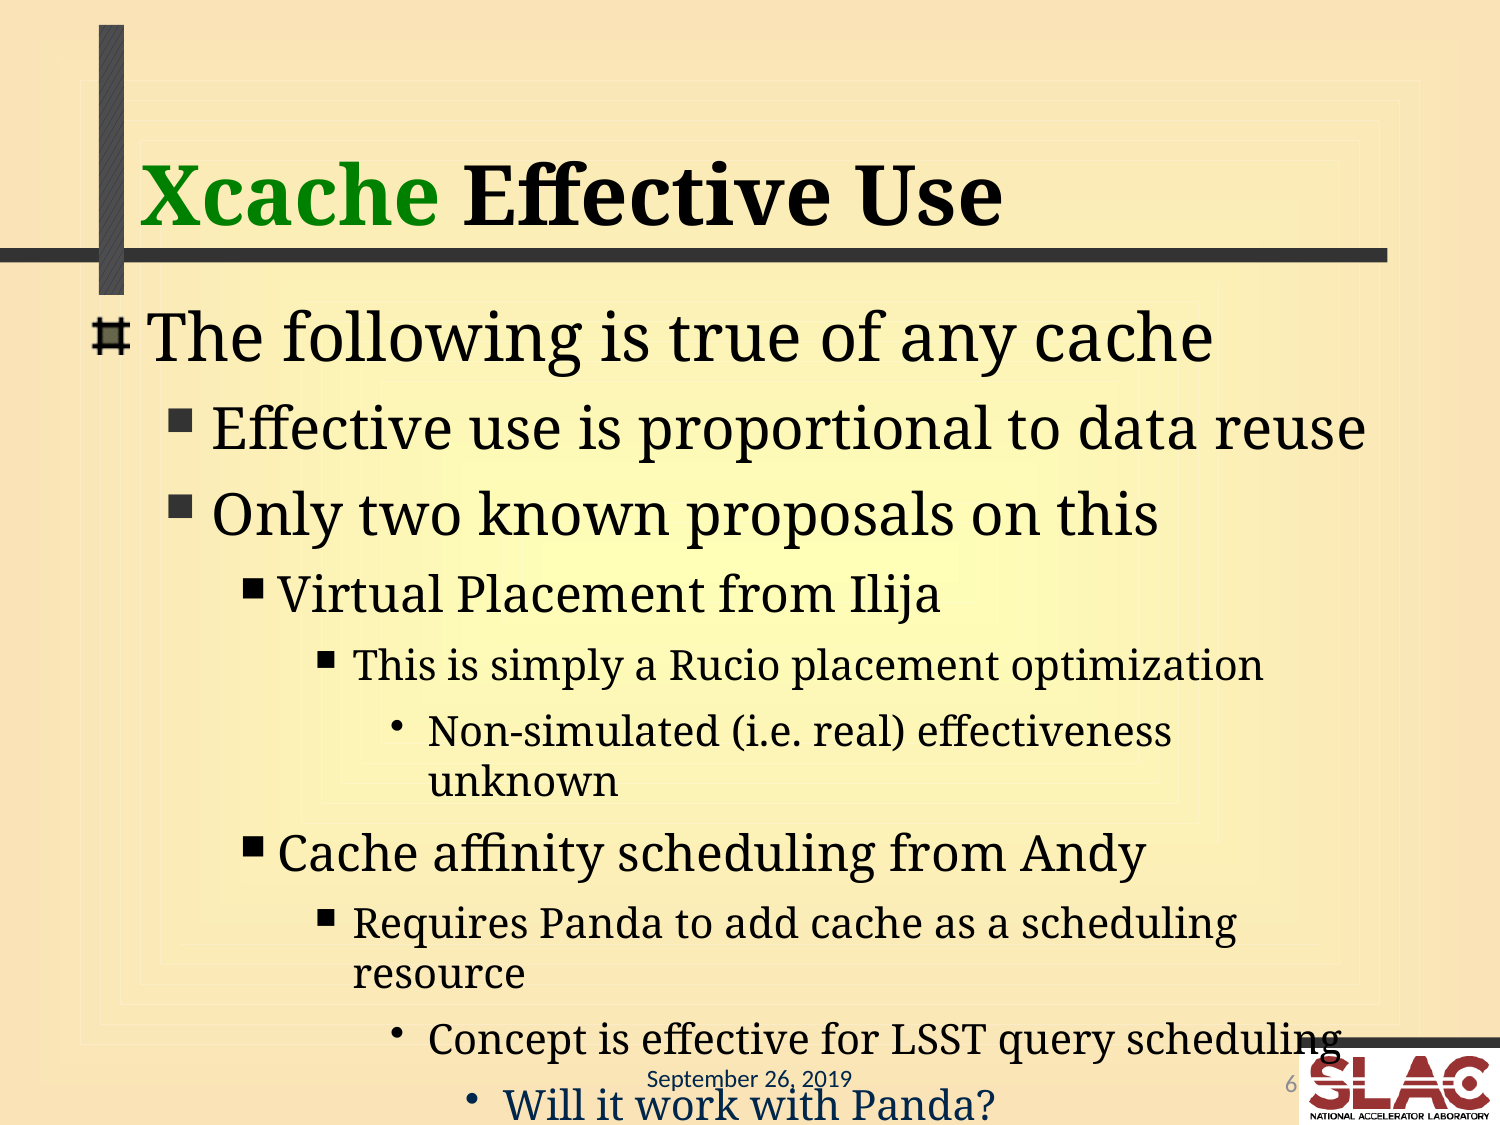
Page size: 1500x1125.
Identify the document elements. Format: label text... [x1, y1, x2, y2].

list The following is true of any cache Effective use is proportional to data reuse Only two known proposals on this Virtual Placement from Ilija This is simply a Rucio placement optimization Non-simulated (i.e. real) effectiveness unknown Cache affinity scheduling from Andy Requires Panda to add cache as a scheduling resource Concept is effective for LSST query scheduling Will it work with Panda? [74, 287, 1388, 1001]
footer September 26, 2019 [512, 1062, 988, 1101]
picture [90, 315, 130, 355]
slide_number 6 [1175, 1062, 1313, 1103]
picture [1299, 1048, 1500, 1125]
title Xcache Effective Use [124, 62, 1401, 251]
